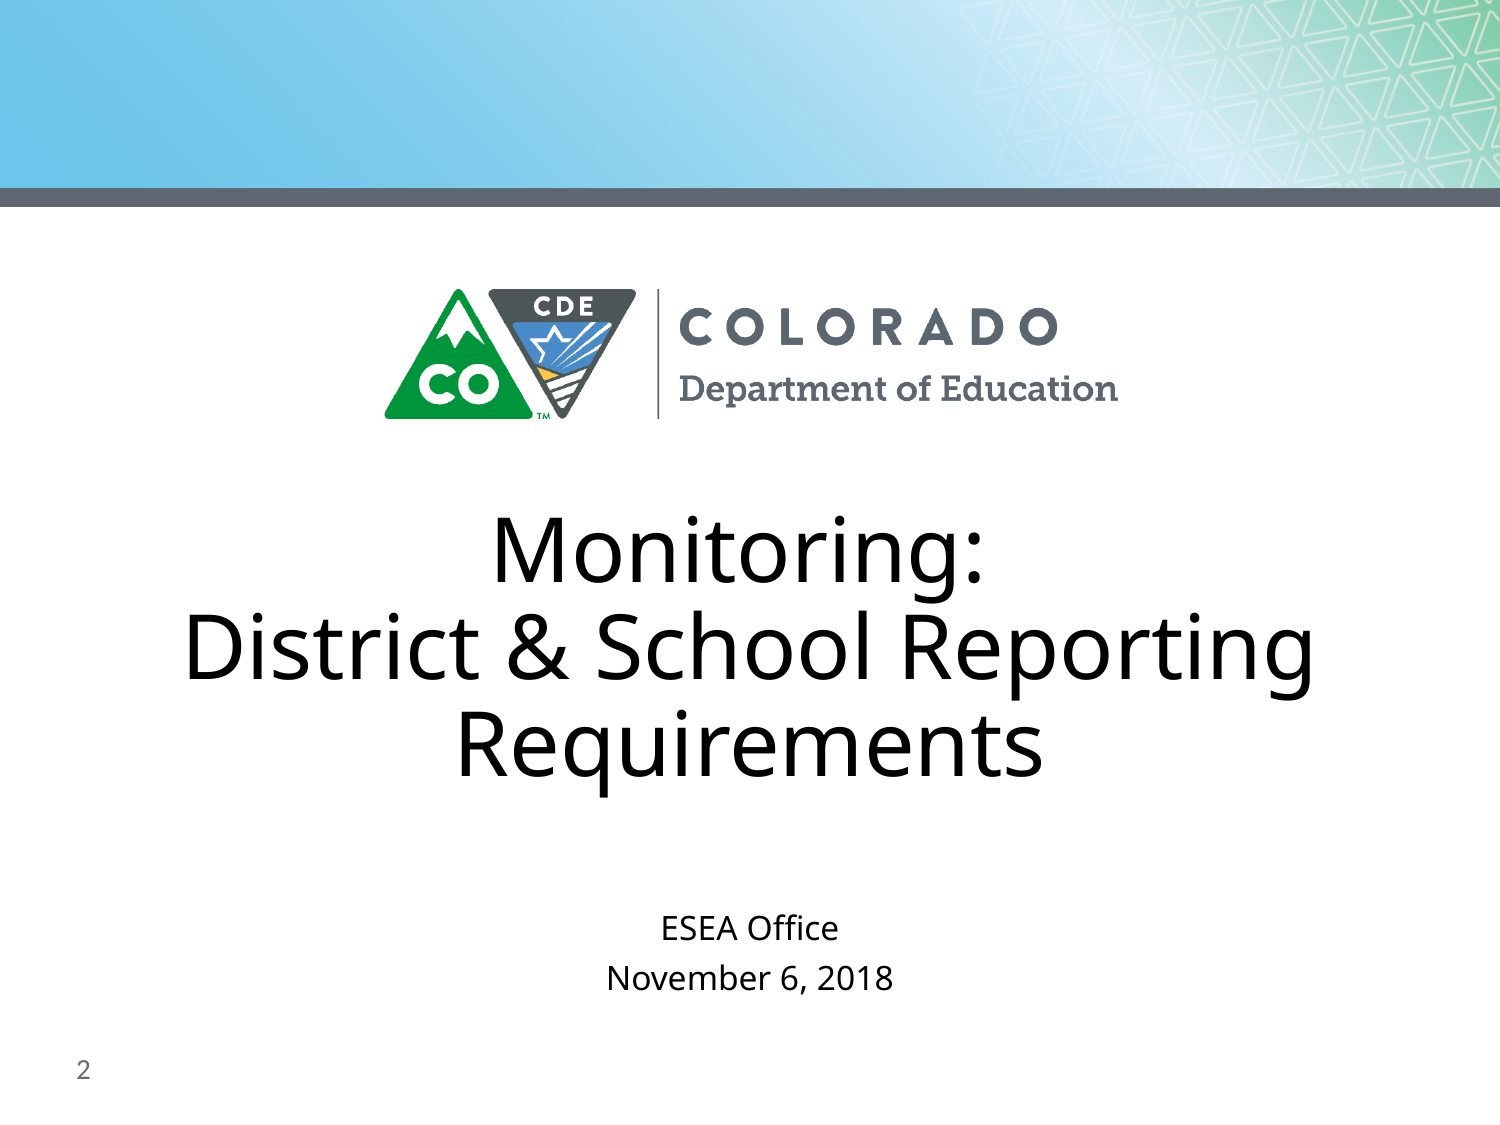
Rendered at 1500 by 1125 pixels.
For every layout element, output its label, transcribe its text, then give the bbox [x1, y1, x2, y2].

slide_number 2 [45, 1042, 122, 1103]
picture [0, 0, 1500, 207]
title Monitoring: District & School Reporting Requirements [112, 504, 1388, 801]
subtitle ESEA Office November 6, 2018 [187, 904, 1313, 1007]
picture [381, 286, 1119, 421]
